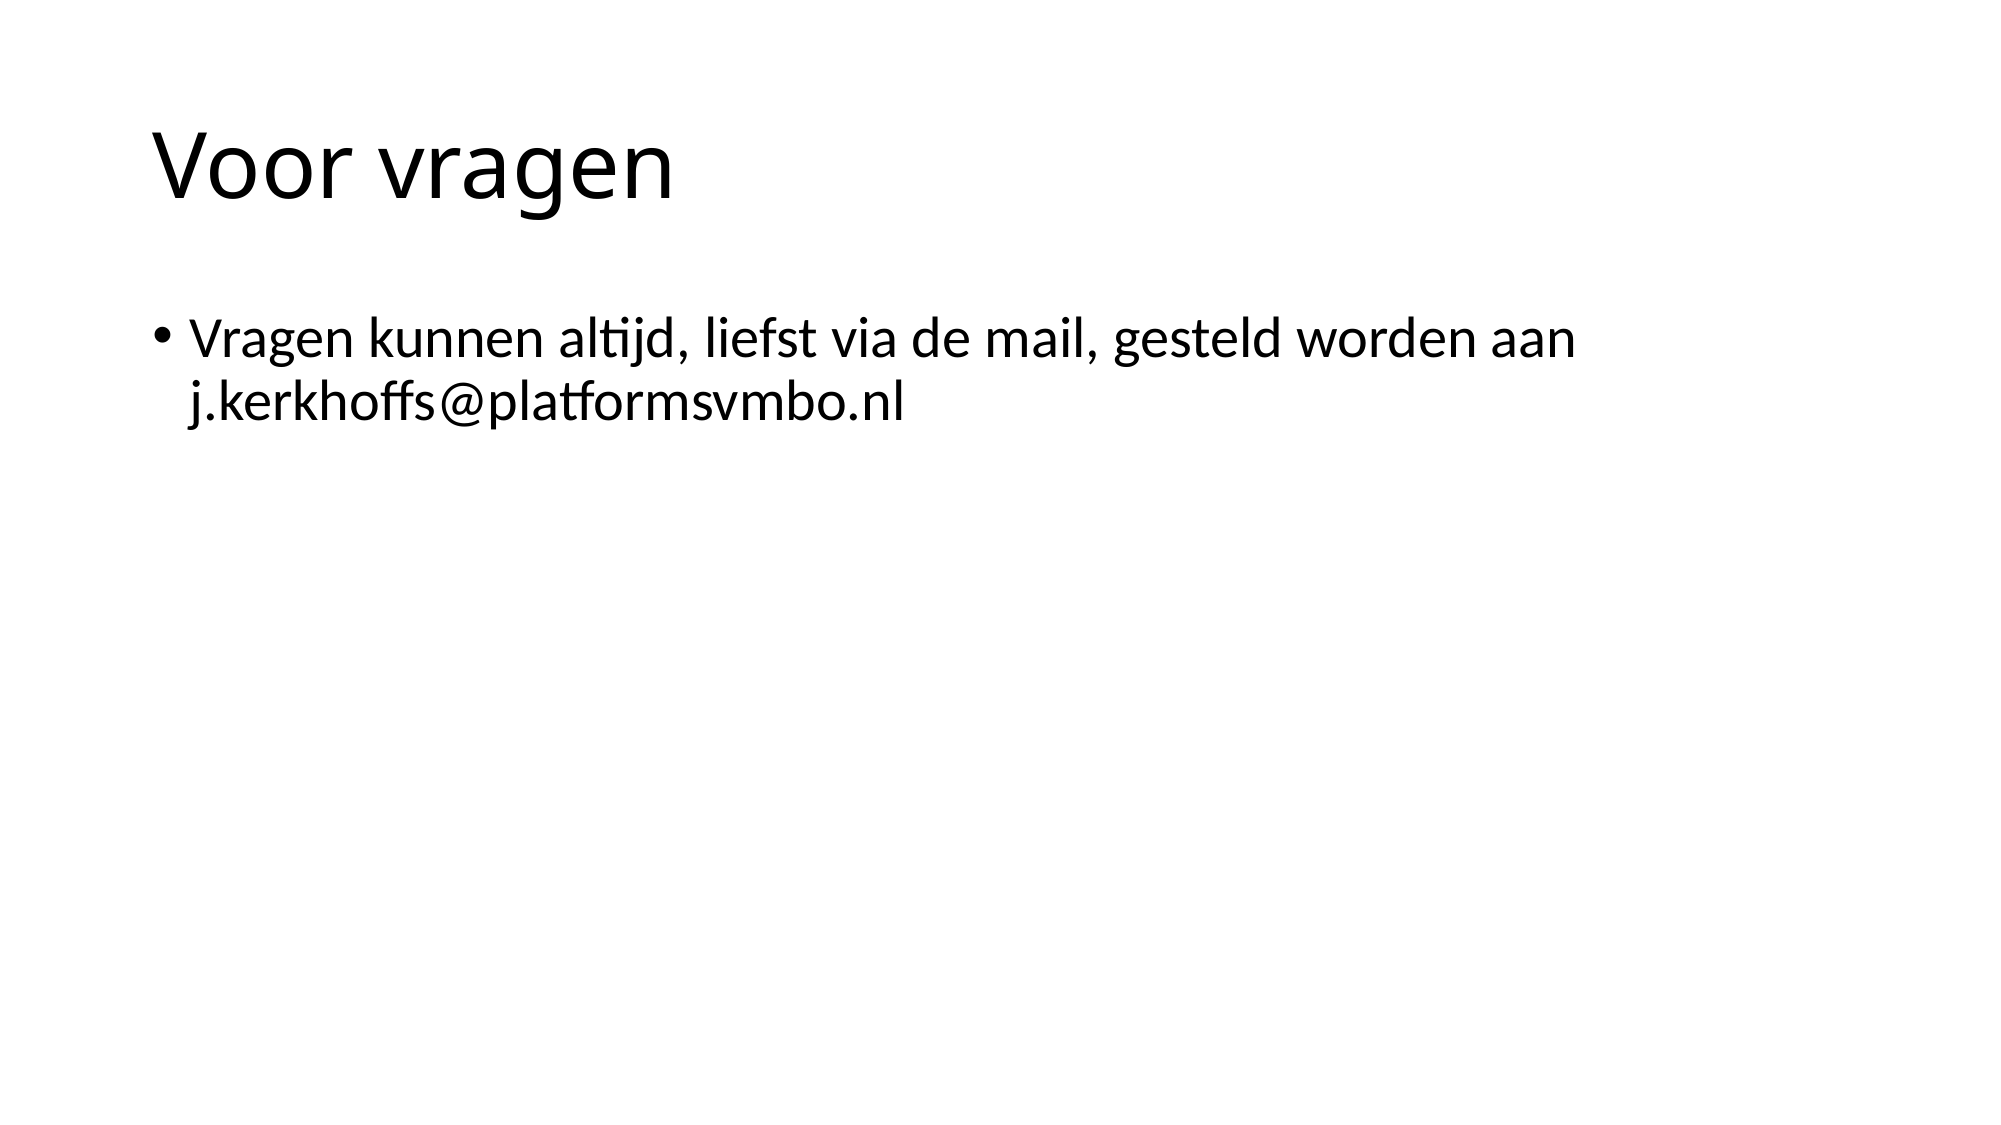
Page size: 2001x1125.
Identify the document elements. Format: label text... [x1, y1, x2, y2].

title Voor vragen [137, 59, 1863, 278]
list Vragen kunnen altijd, liefst via de mail, gesteld worden aan j.kerkhoffs@platformsvmbo.nl [137, 299, 1863, 1014]
